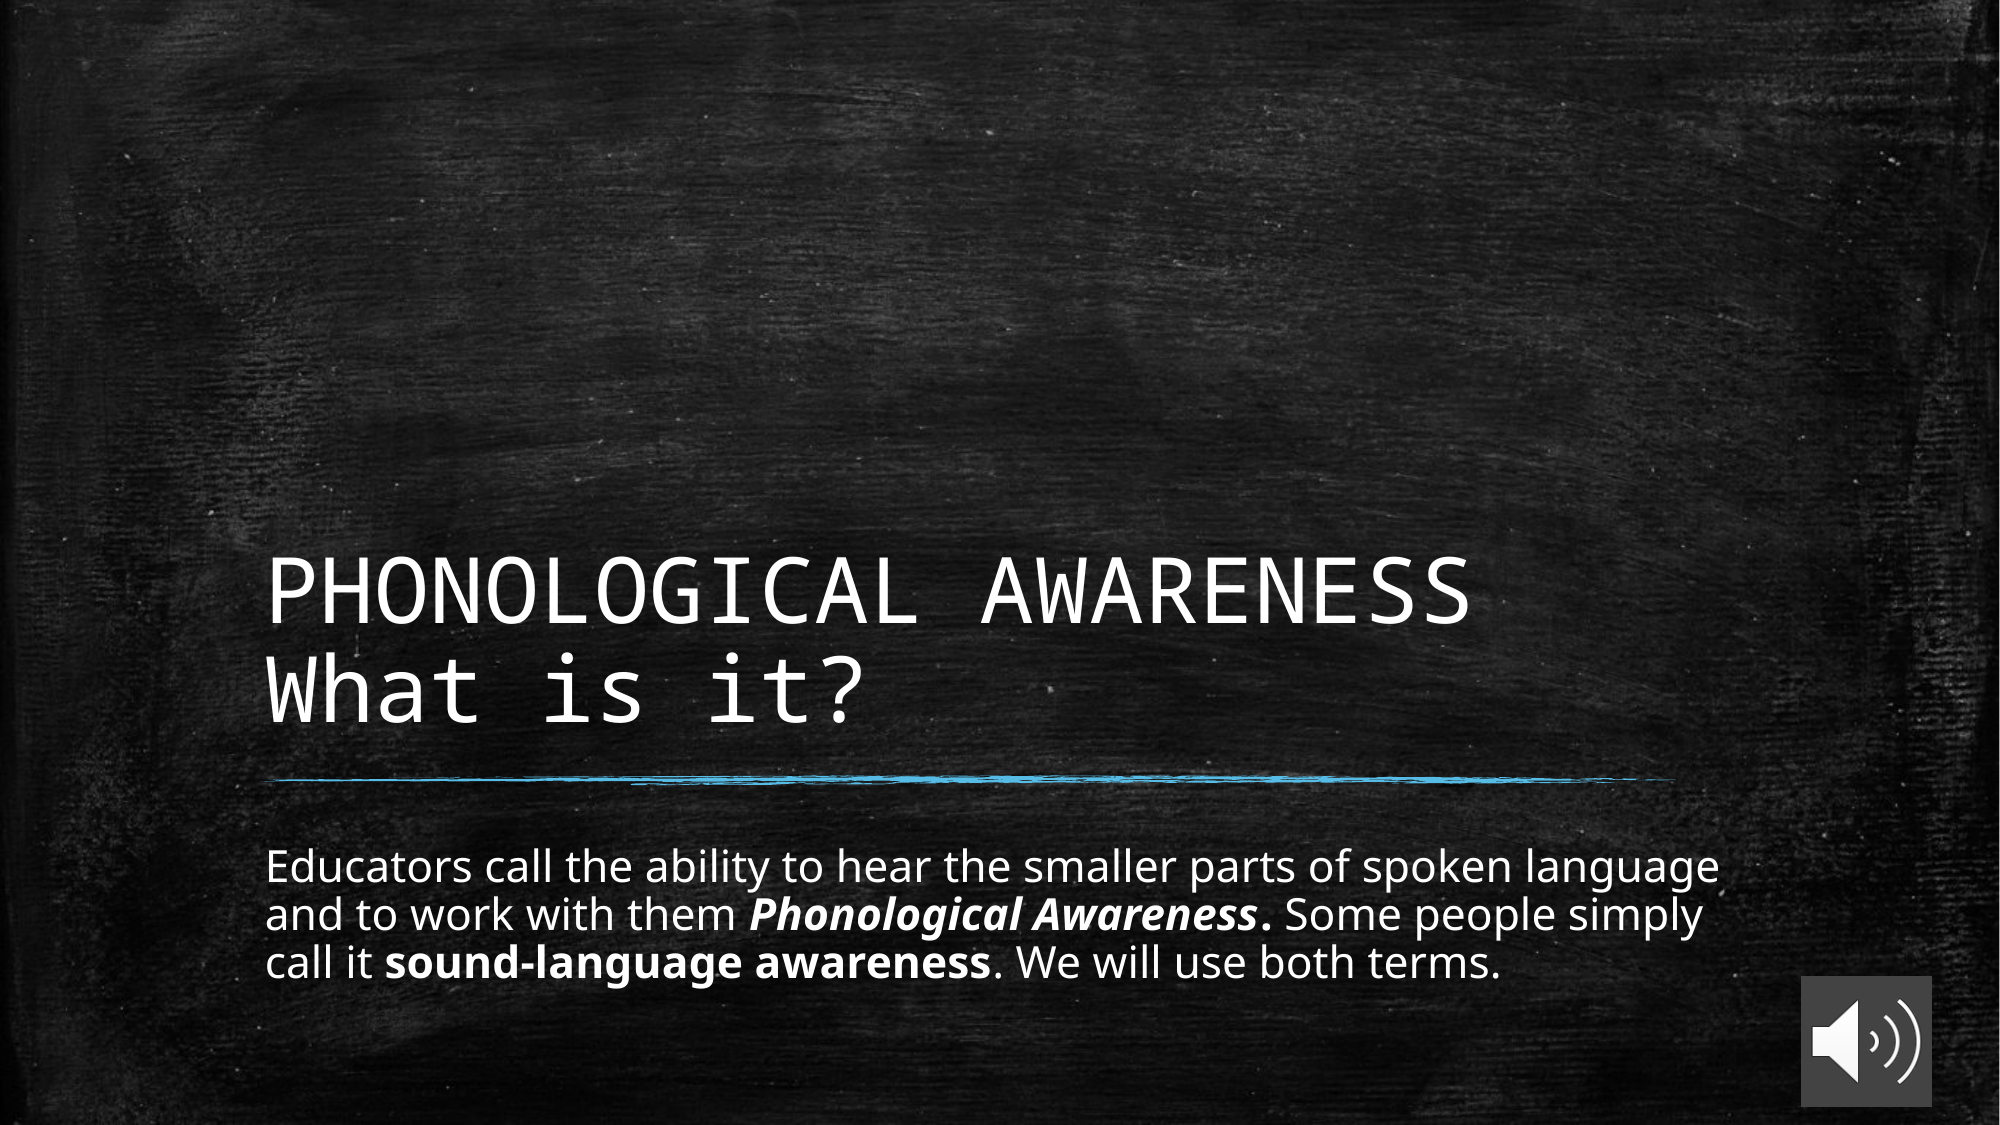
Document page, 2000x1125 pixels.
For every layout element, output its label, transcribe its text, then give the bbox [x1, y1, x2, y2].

picture [1799, 974, 1934, 1109]
title PHONOLOGICAL AWARENESS What is it? [249, 312, 1750, 750]
list Educators call the ability to hear the smaller parts of spoken language and to work with them Phonological Awareness. Some people simply call it sound-language awareness. We will use both terms. [249, 837, 1750, 1013]
